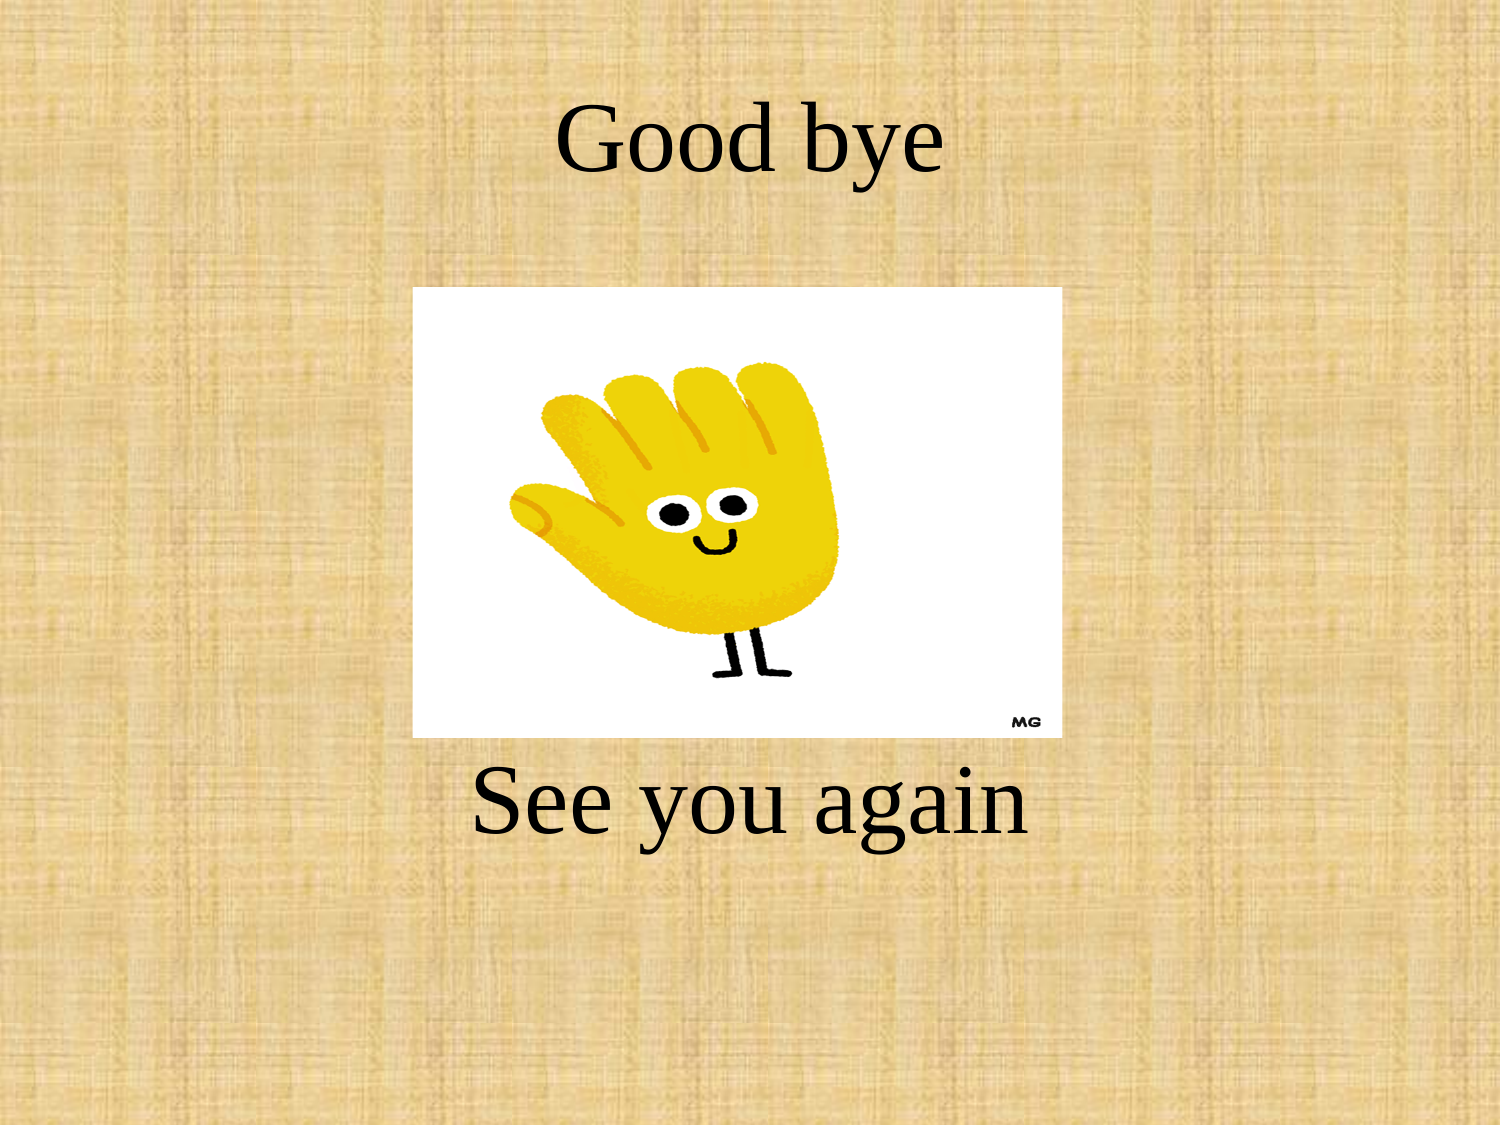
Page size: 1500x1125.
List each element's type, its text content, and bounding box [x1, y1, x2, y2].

text_box See you again [386, 736, 1114, 851]
picture [0, 0, 1500, 1125]
text_box [411, 286, 1063, 738]
text_box Good bye [386, 74, 1114, 188]
